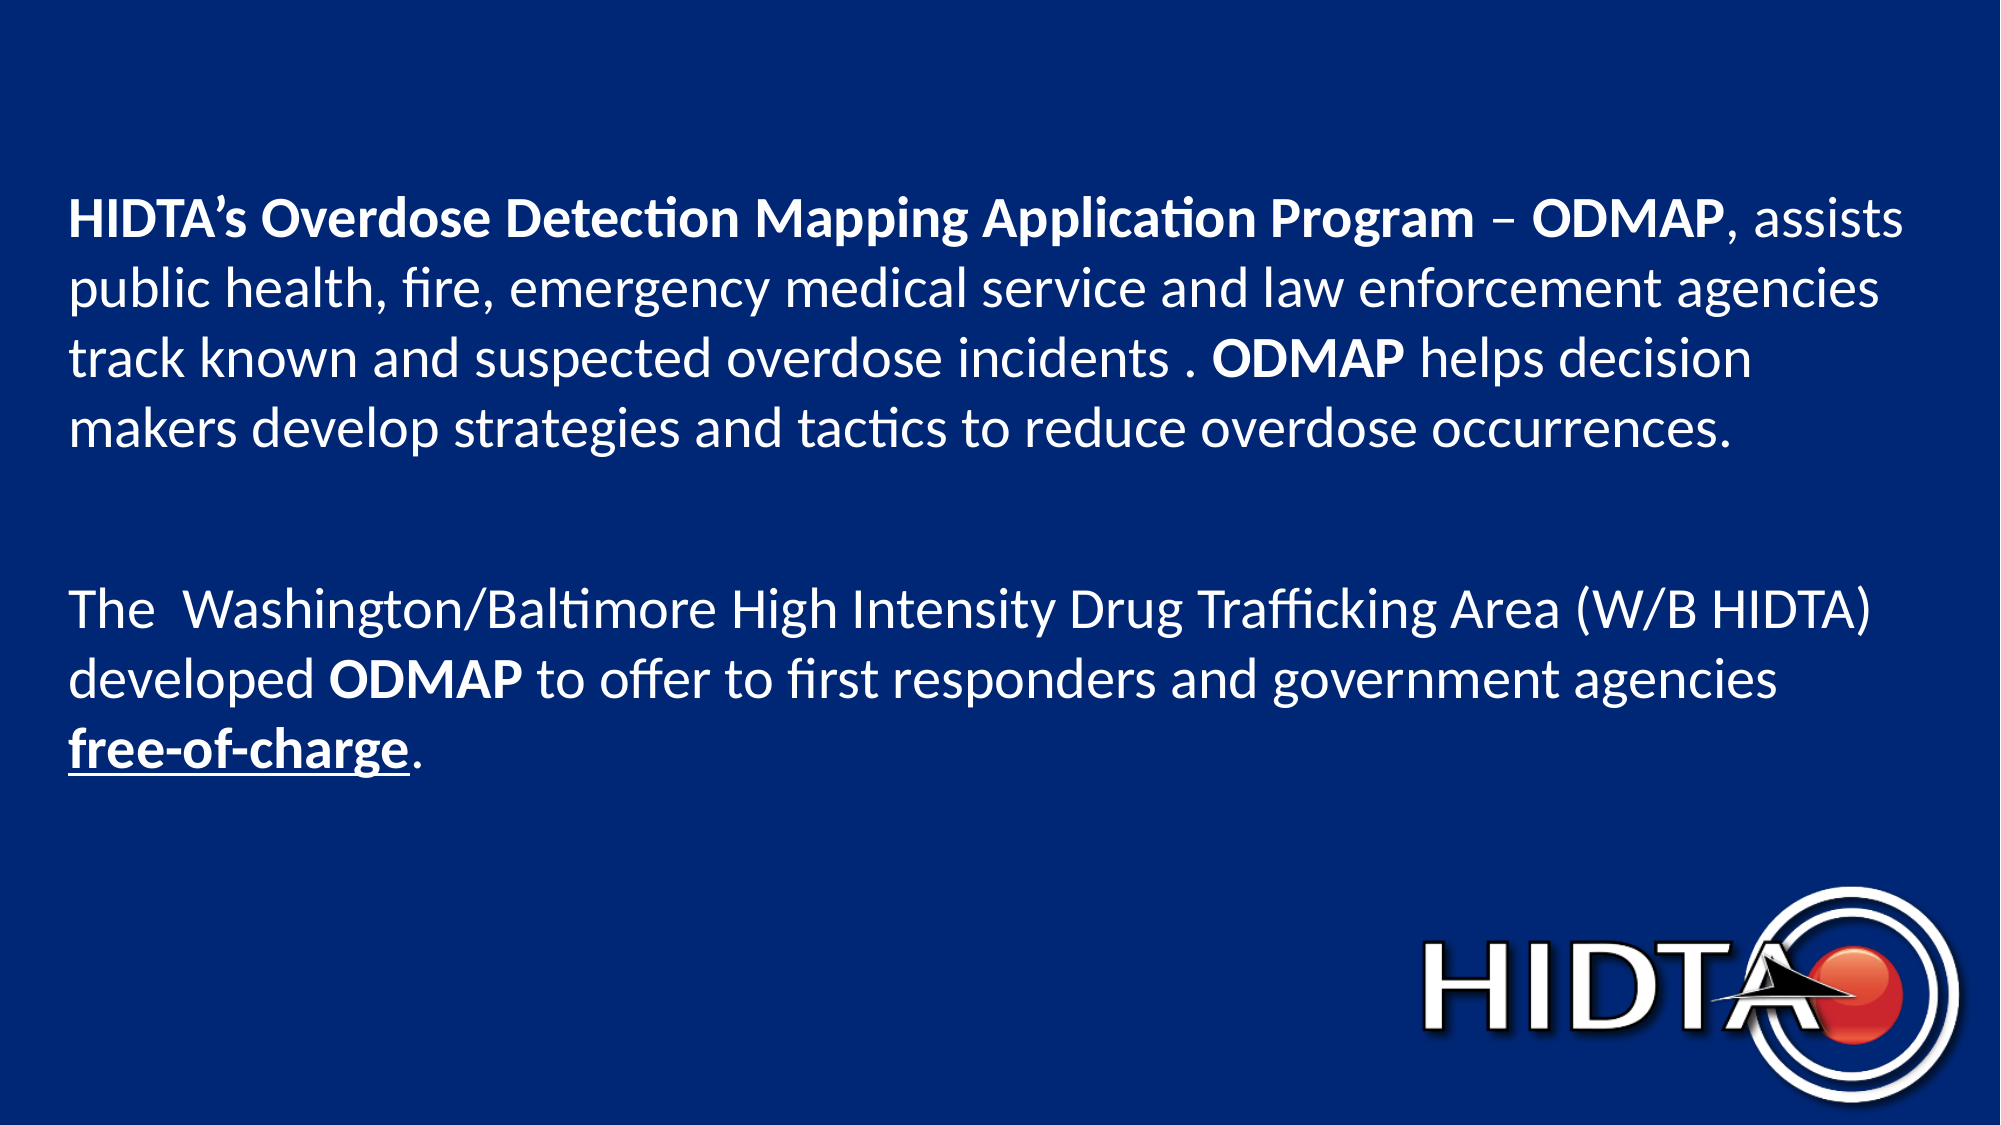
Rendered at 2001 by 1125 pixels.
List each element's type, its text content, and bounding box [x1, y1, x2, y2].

text_box HIDTA’s Overdose Detection Mapping Application Program – ODMAP, assists public health, fire, emergency medical service and law enforcement agencies track known and suspected overdose incidents . ODMAP helps decision makers develop strategies and tactics to reduce overdose occurrences. The Washington/Baltimore High Intensity Drug Trafficking Area (W/B HIDTA) developed ODMAP to offer to first responders and government agencies free-of-charge. [53, 171, 1944, 788]
picture [1340, 836, 2000, 1125]
